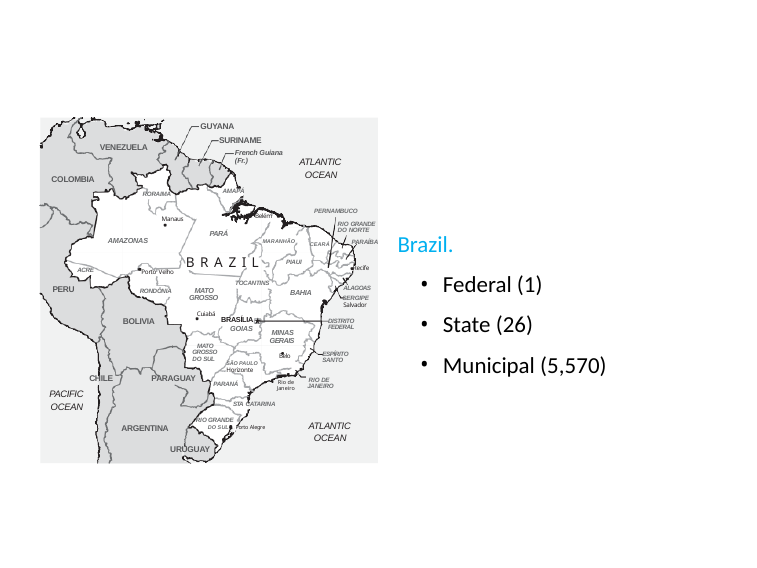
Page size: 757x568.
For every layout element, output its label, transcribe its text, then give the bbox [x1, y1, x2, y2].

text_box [39, 116, 379, 465]
text_box Brazil. Federal (1) State (26) Municipal (5,570) [391, 214, 646, 419]
